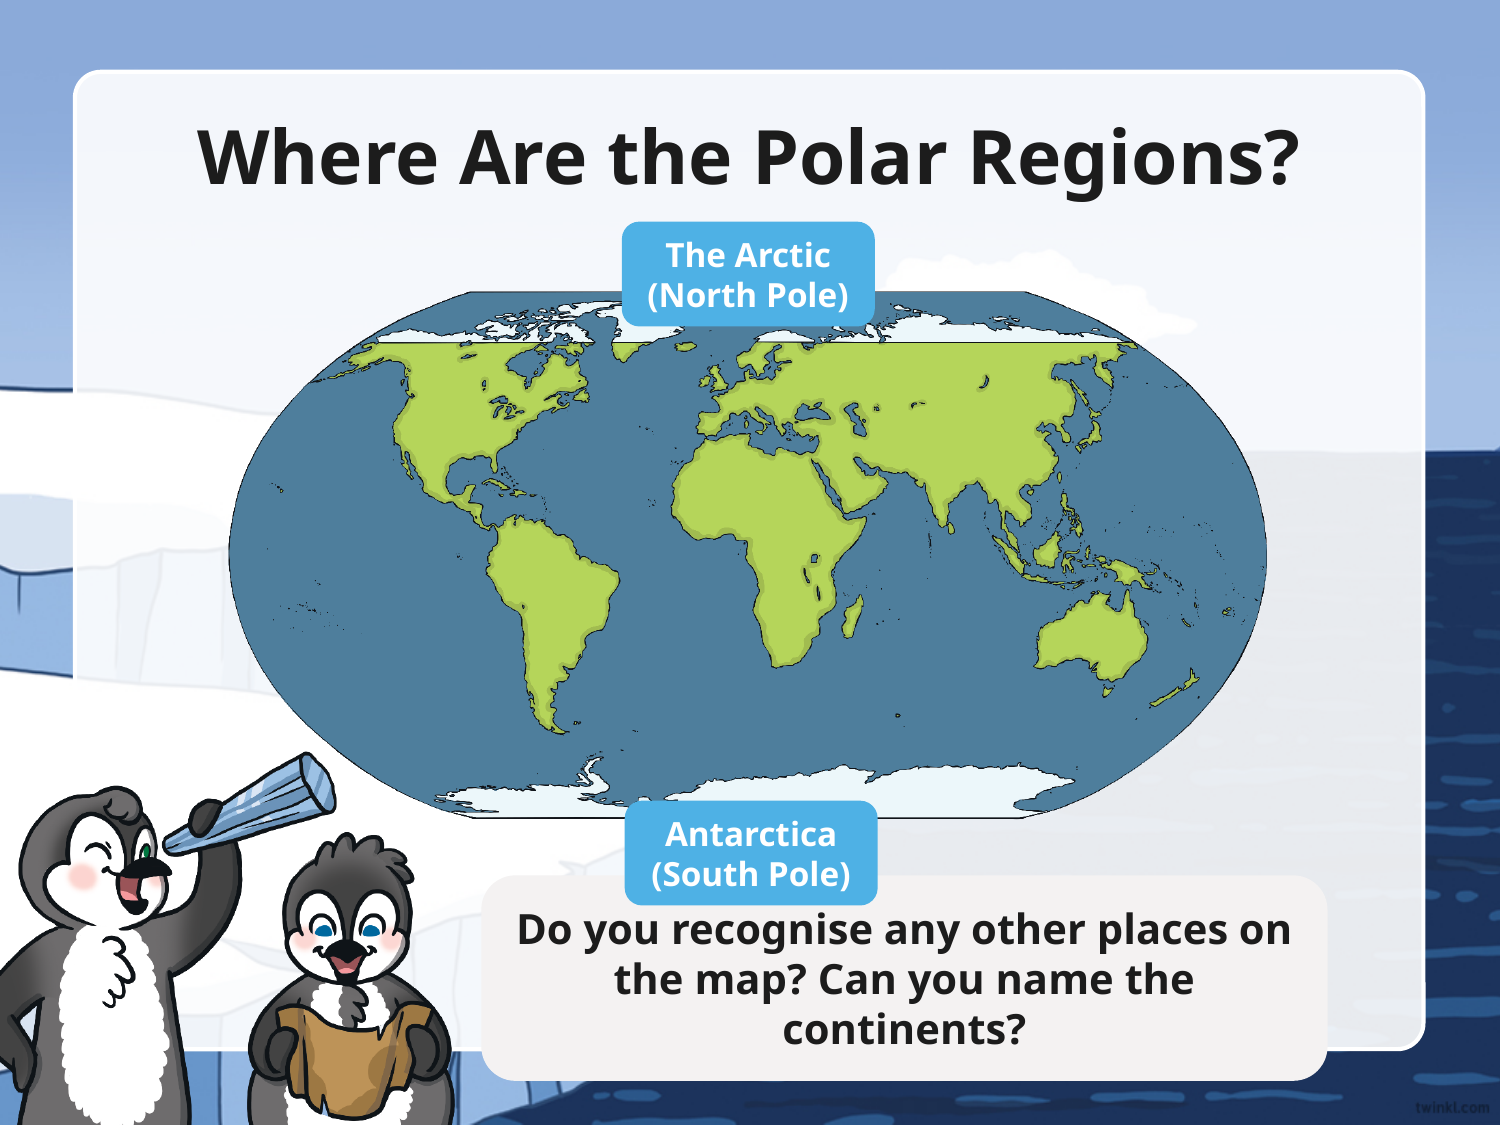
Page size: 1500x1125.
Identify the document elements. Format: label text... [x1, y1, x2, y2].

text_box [621, 221, 878, 907]
title Where Are the Polar Regions? [73, 76, 1426, 244]
text_box Do you recognise any other places on the map? Can you name the continents? [480, 874, 1329, 1082]
picture [0, 0, 1500, 1125]
